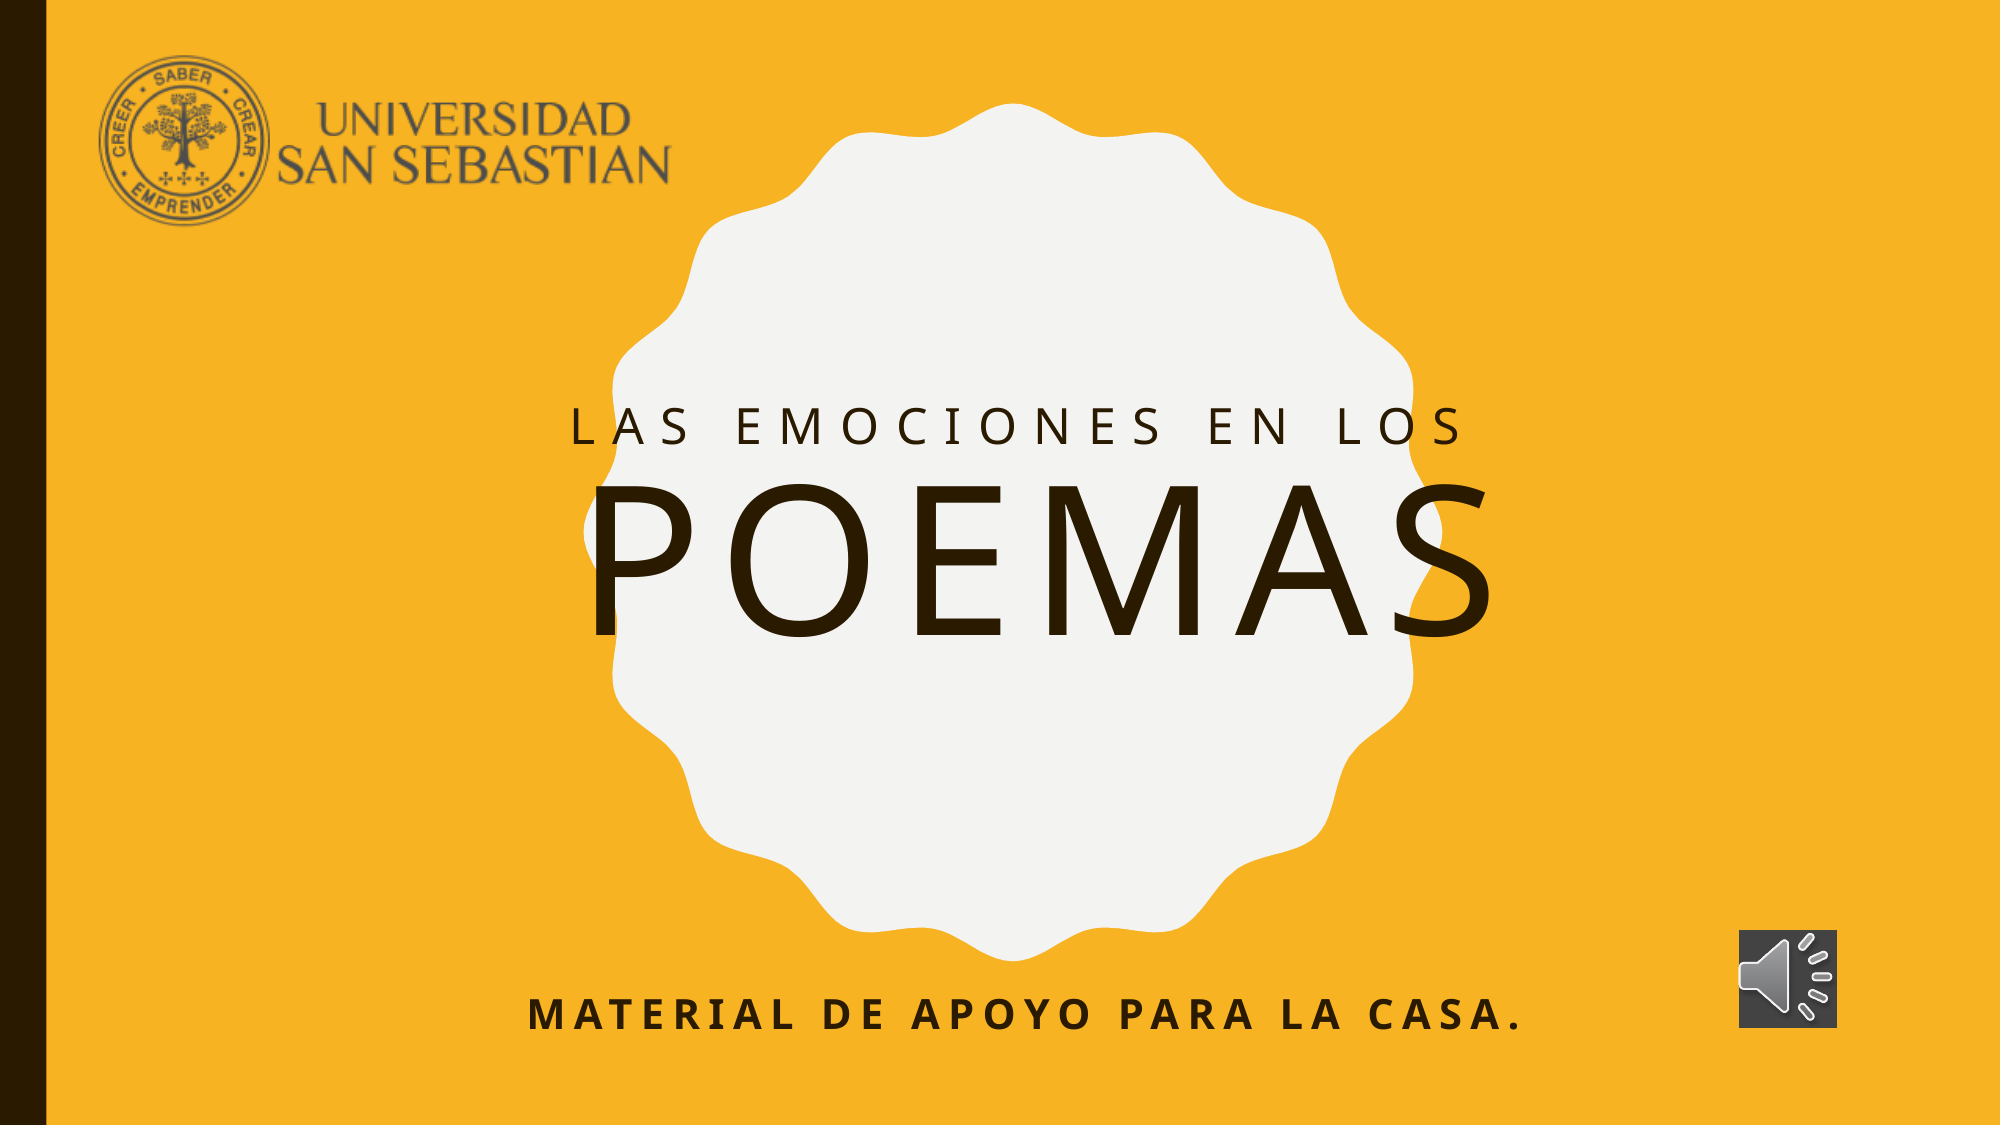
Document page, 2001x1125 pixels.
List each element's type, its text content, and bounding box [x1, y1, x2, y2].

picture [1738, 929, 1839, 1030]
subtitle Material de apoyo para la casa. [363, 980, 1684, 1103]
title Las emociones en los Poemas [176, 180, 1870, 902]
picture [93, 51, 677, 229]
